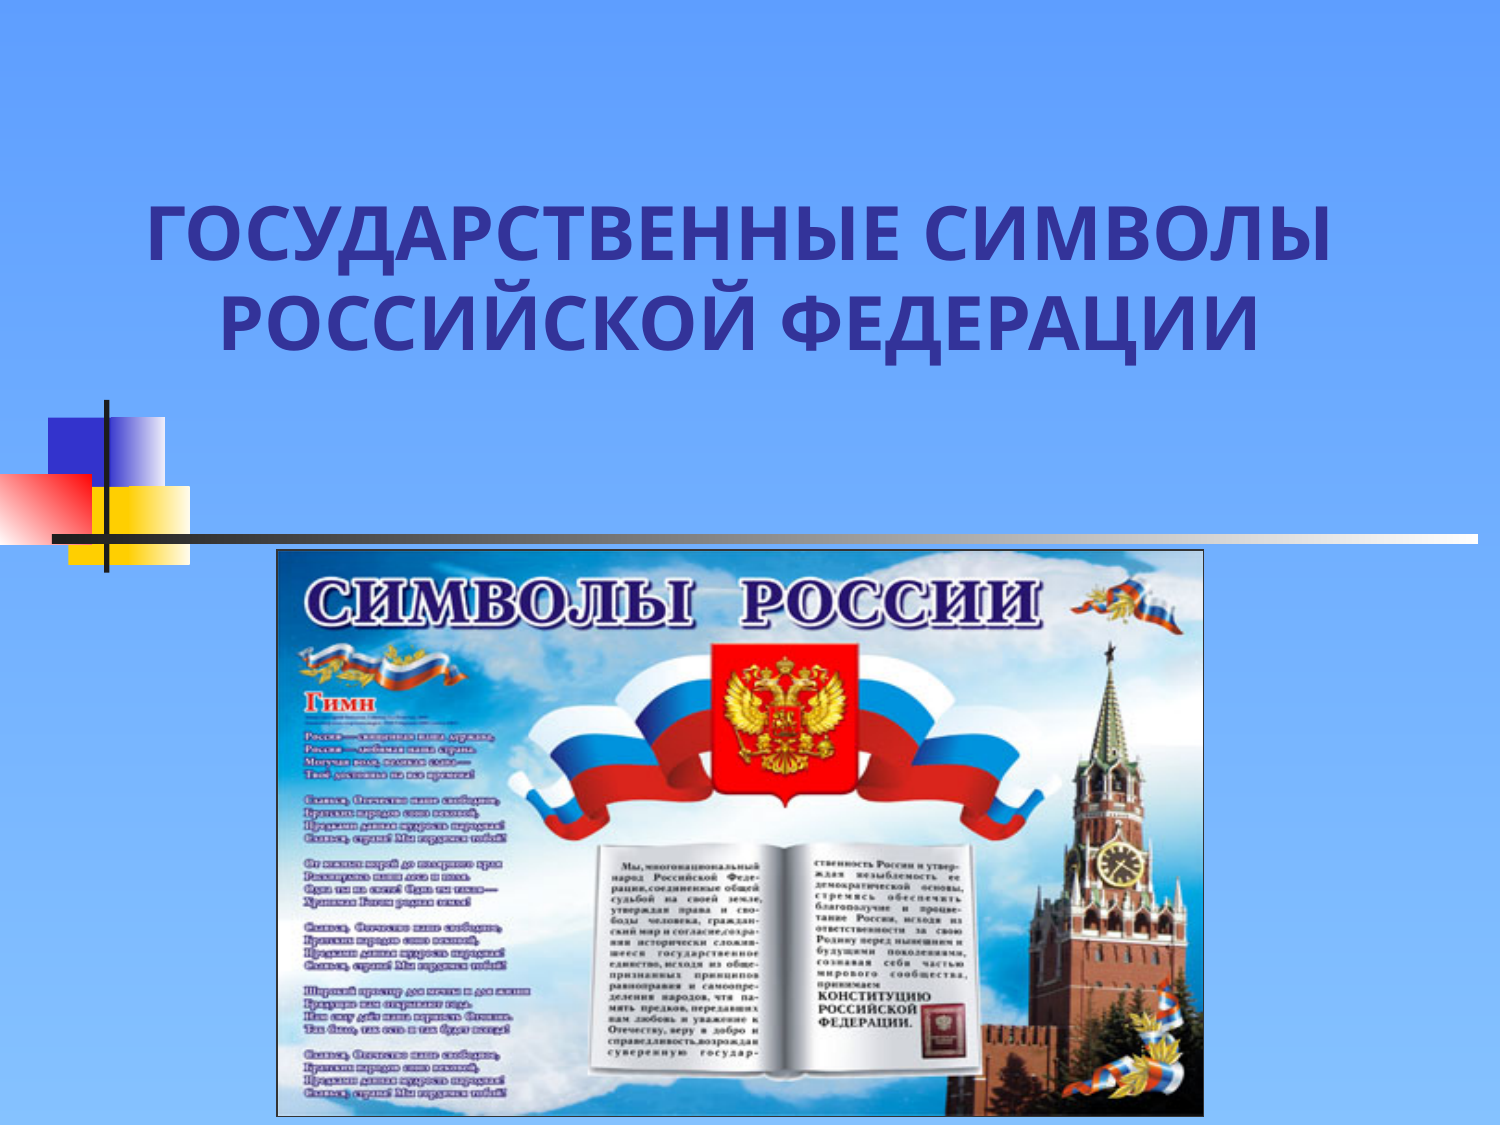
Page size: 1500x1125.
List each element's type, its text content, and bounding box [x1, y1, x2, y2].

title ГОСУДАРСТВЕННЫЕ СИМВОЛЫ РОССИЙСКОЙ ФЕДЕРАЦИИ [102, 78, 1378, 374]
picture [277, 550, 1203, 1116]
